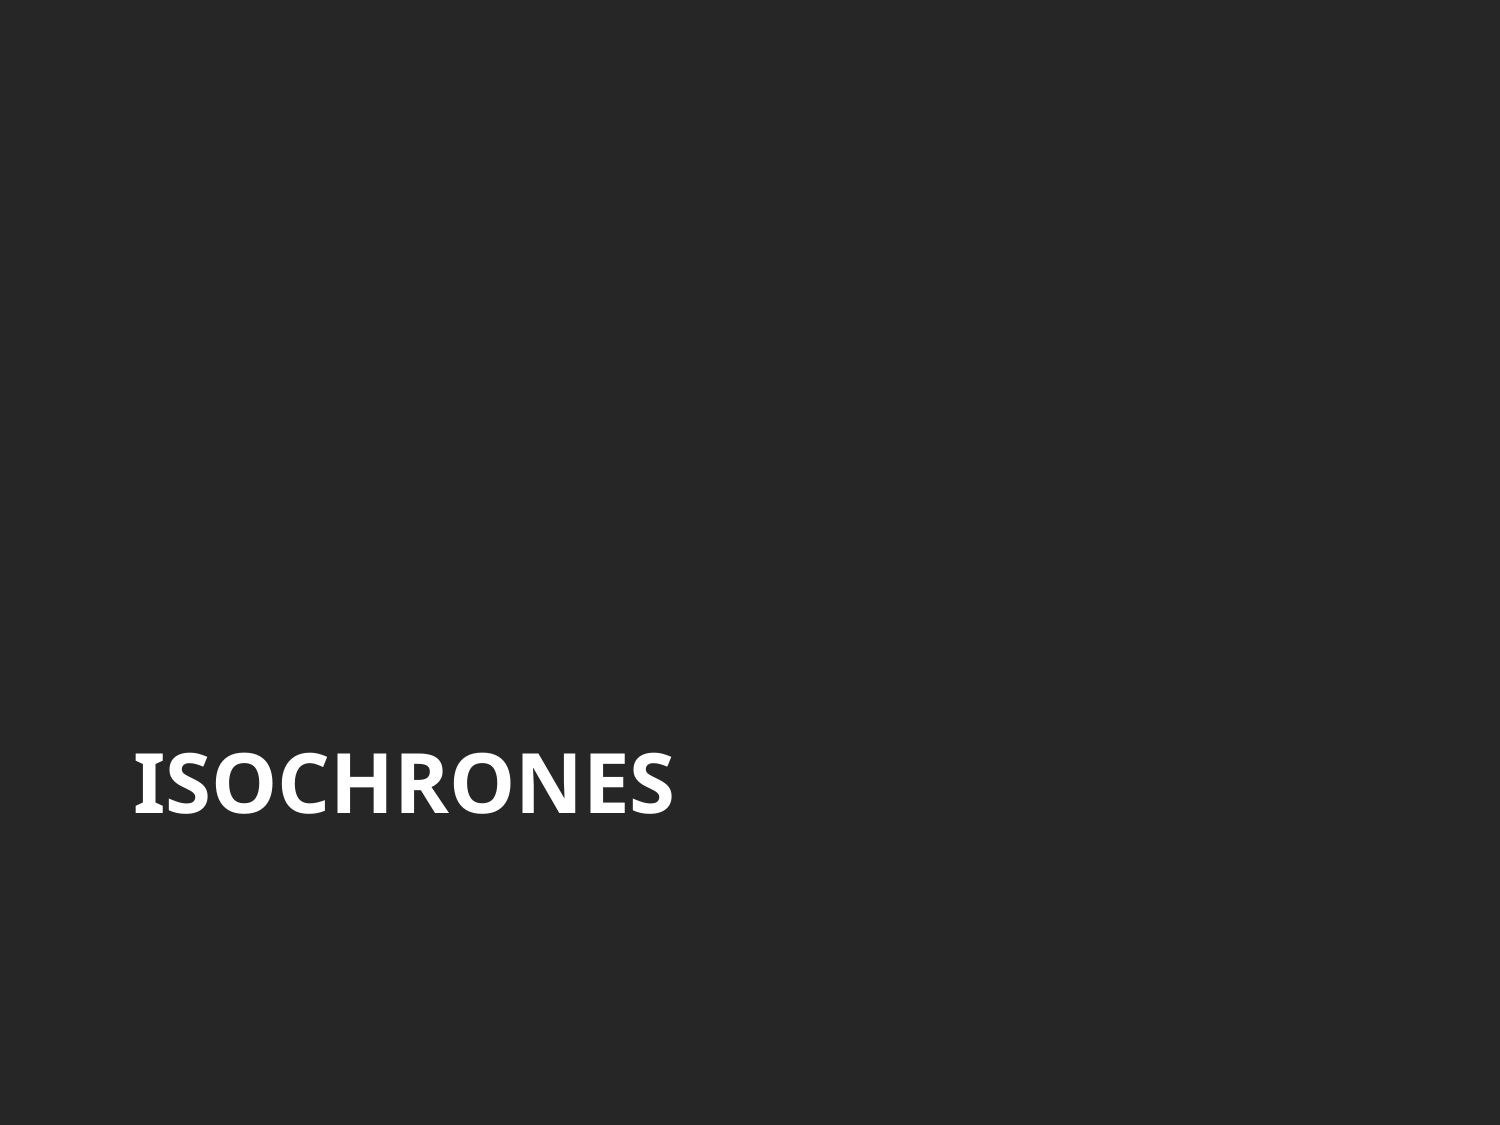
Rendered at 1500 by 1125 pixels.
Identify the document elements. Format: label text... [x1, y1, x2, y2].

title Isochrones [118, 722, 1394, 947]
